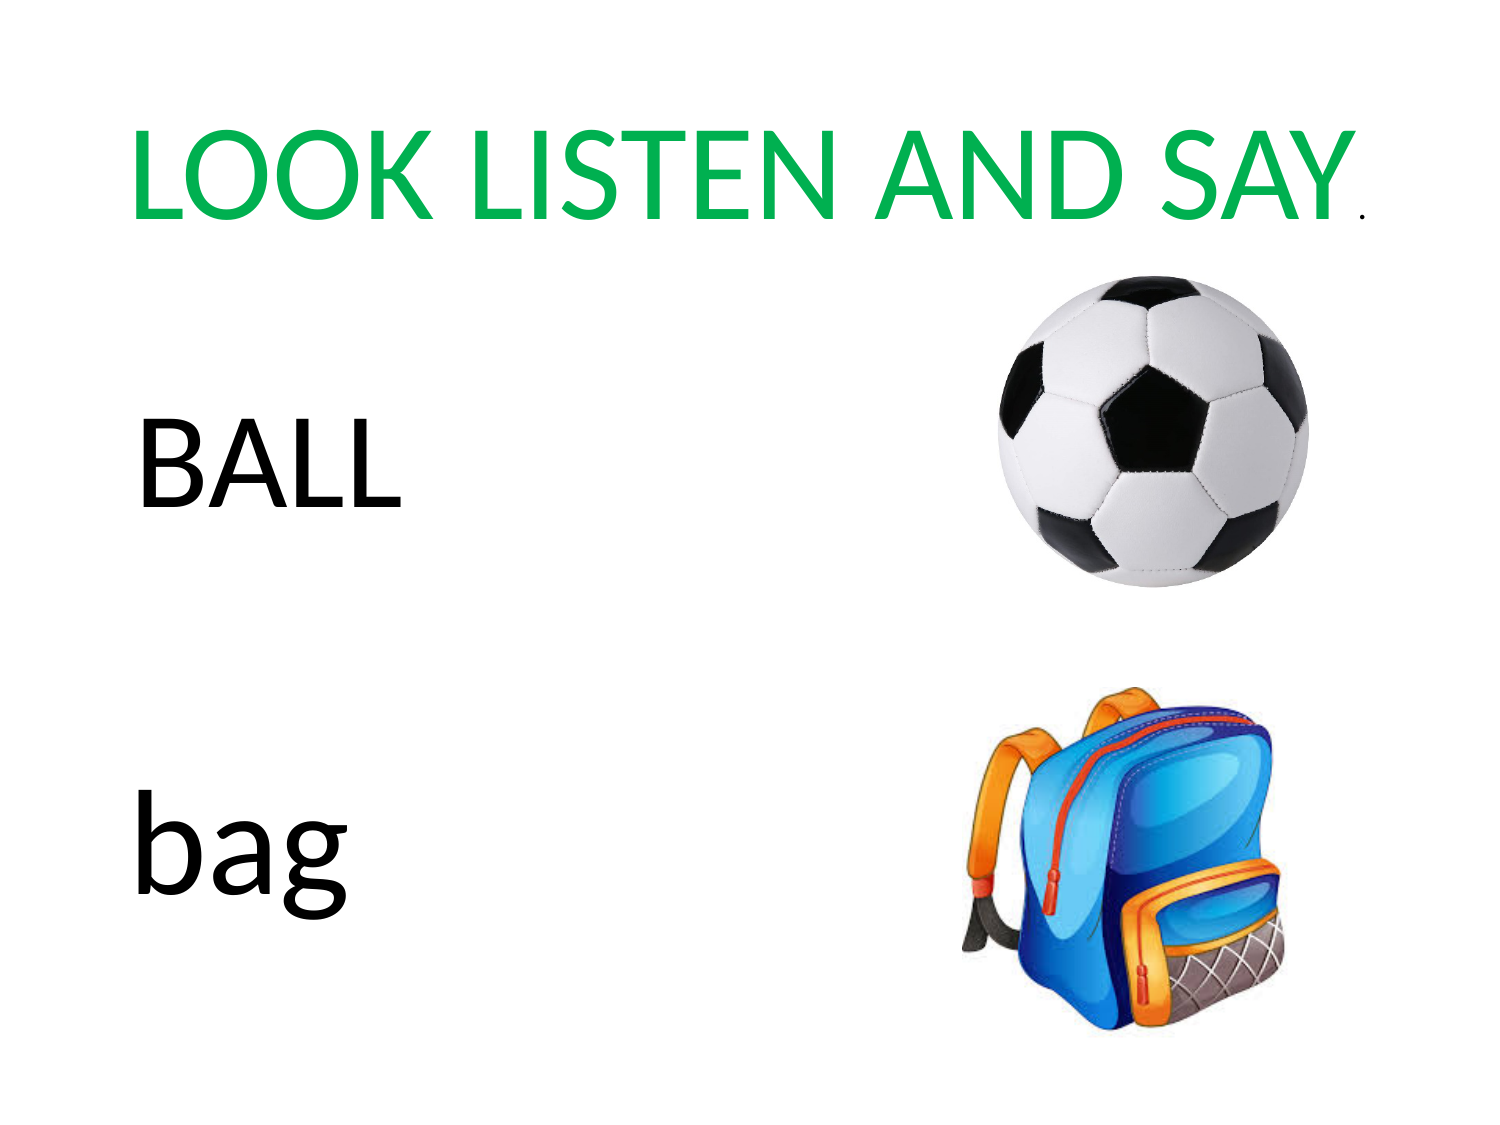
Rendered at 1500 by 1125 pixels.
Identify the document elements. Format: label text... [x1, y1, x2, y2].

text_box BALL [120, 362, 419, 543]
text_box LOOK LISTEN AND SAY. [112, 75, 1400, 255]
picture [997, 274, 1310, 588]
picture [962, 687, 1308, 1044]
text_box bag [113, 737, 365, 933]
